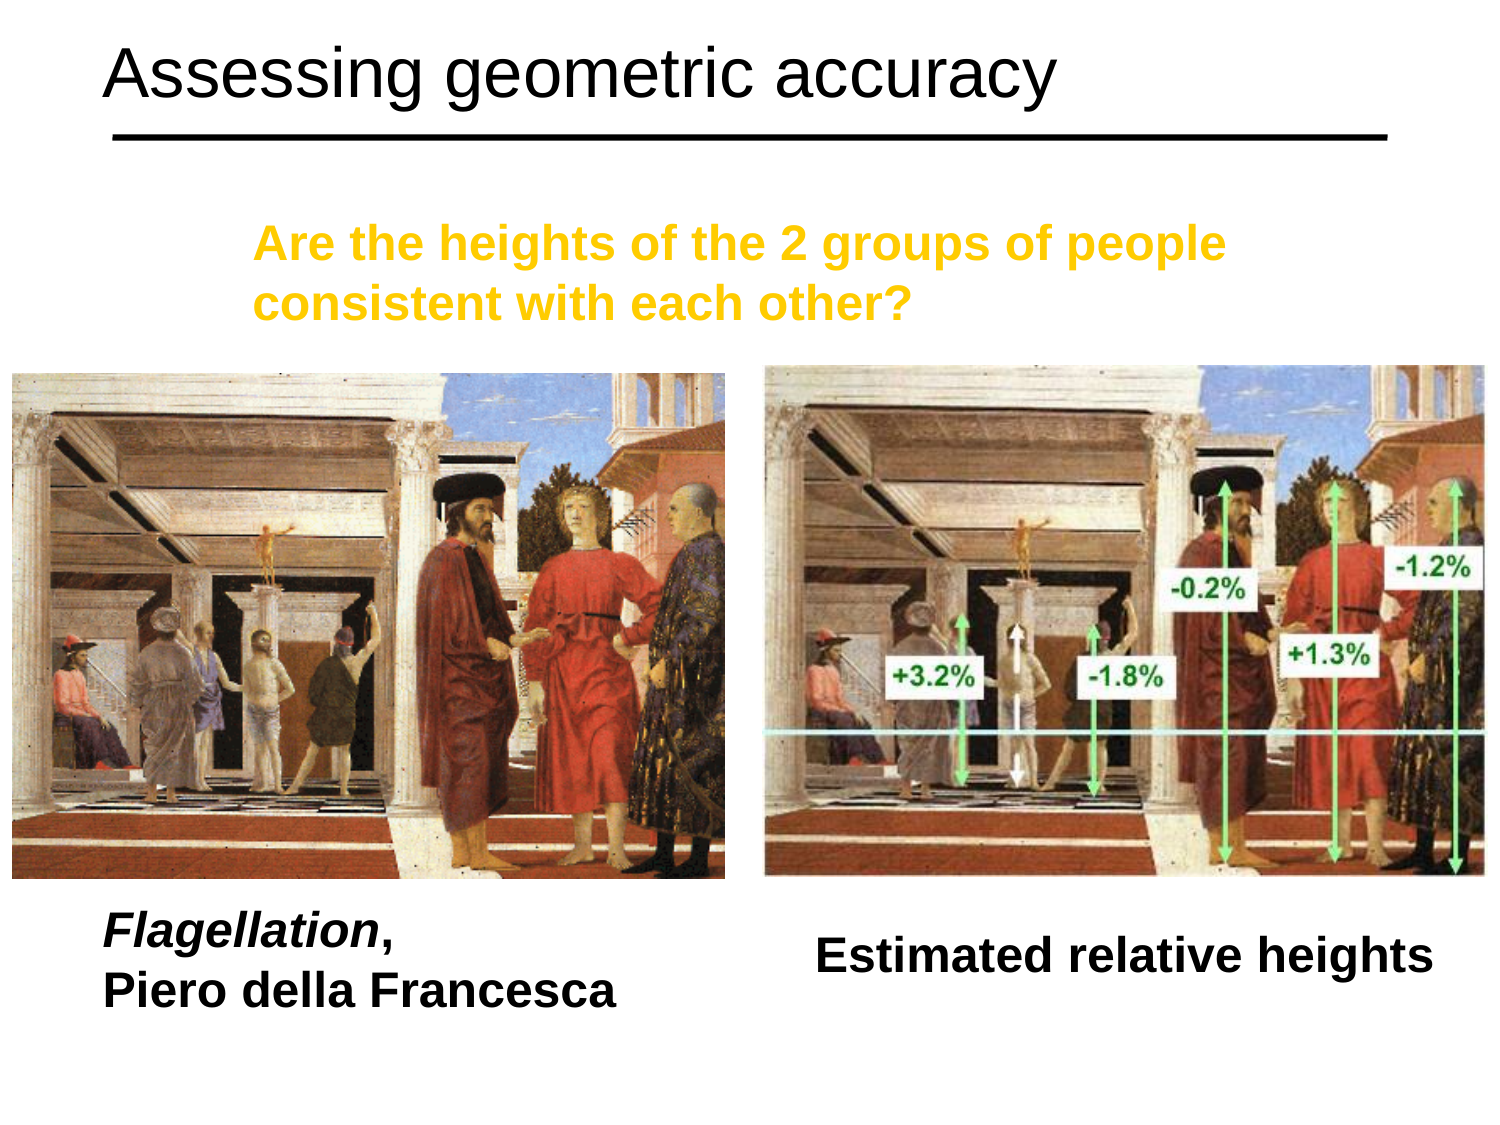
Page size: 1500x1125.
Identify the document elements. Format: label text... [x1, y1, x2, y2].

picture [762, 364, 1488, 877]
picture [12, 373, 726, 880]
text_box Flagellation, Piero della Francesca [87, 890, 632, 1025]
text_box Estimated relative heights [799, 915, 1488, 990]
title Assessing geometric accuracy [87, 0, 1438, 163]
text_box Are the heights of the 2 groups of people consistent with each other? [237, 202, 1300, 338]
